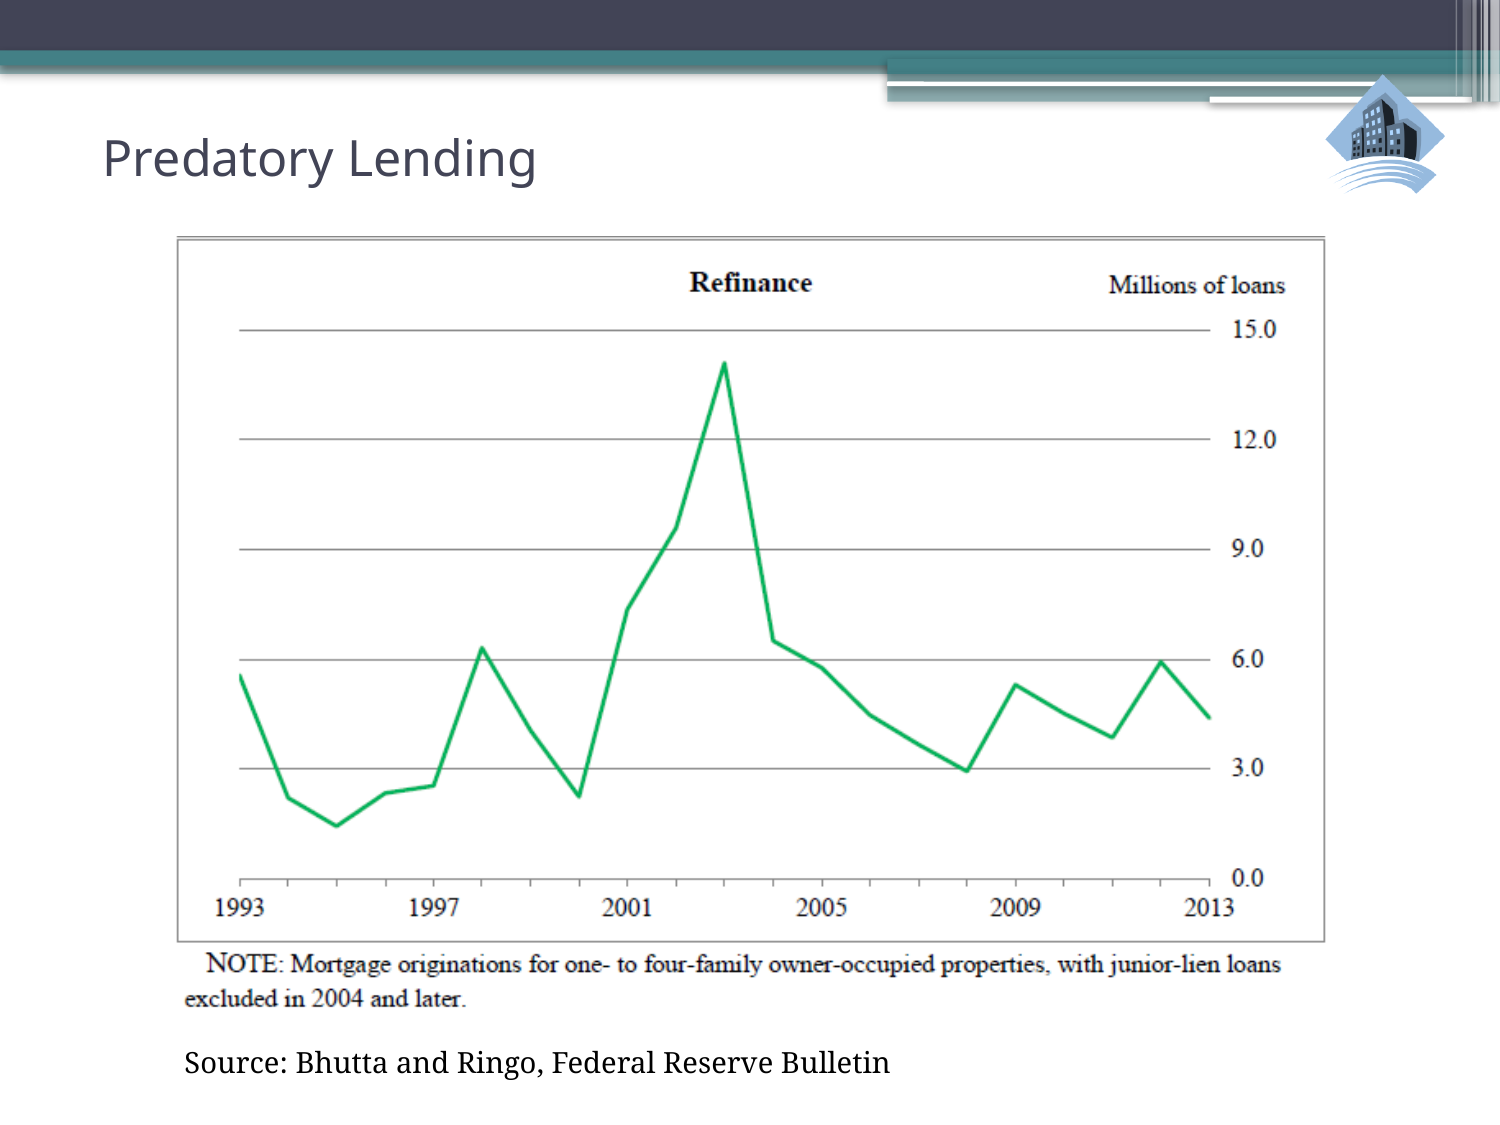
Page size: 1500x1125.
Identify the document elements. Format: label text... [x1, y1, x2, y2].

text_box Source: Bhutta and Ringo, Federal Reserve Bulletin [169, 1037, 1325, 1088]
picture [1324, 74, 1445, 194]
picture [169, 236, 1331, 1015]
title Predatory Lending [75, 112, 1319, 200]
